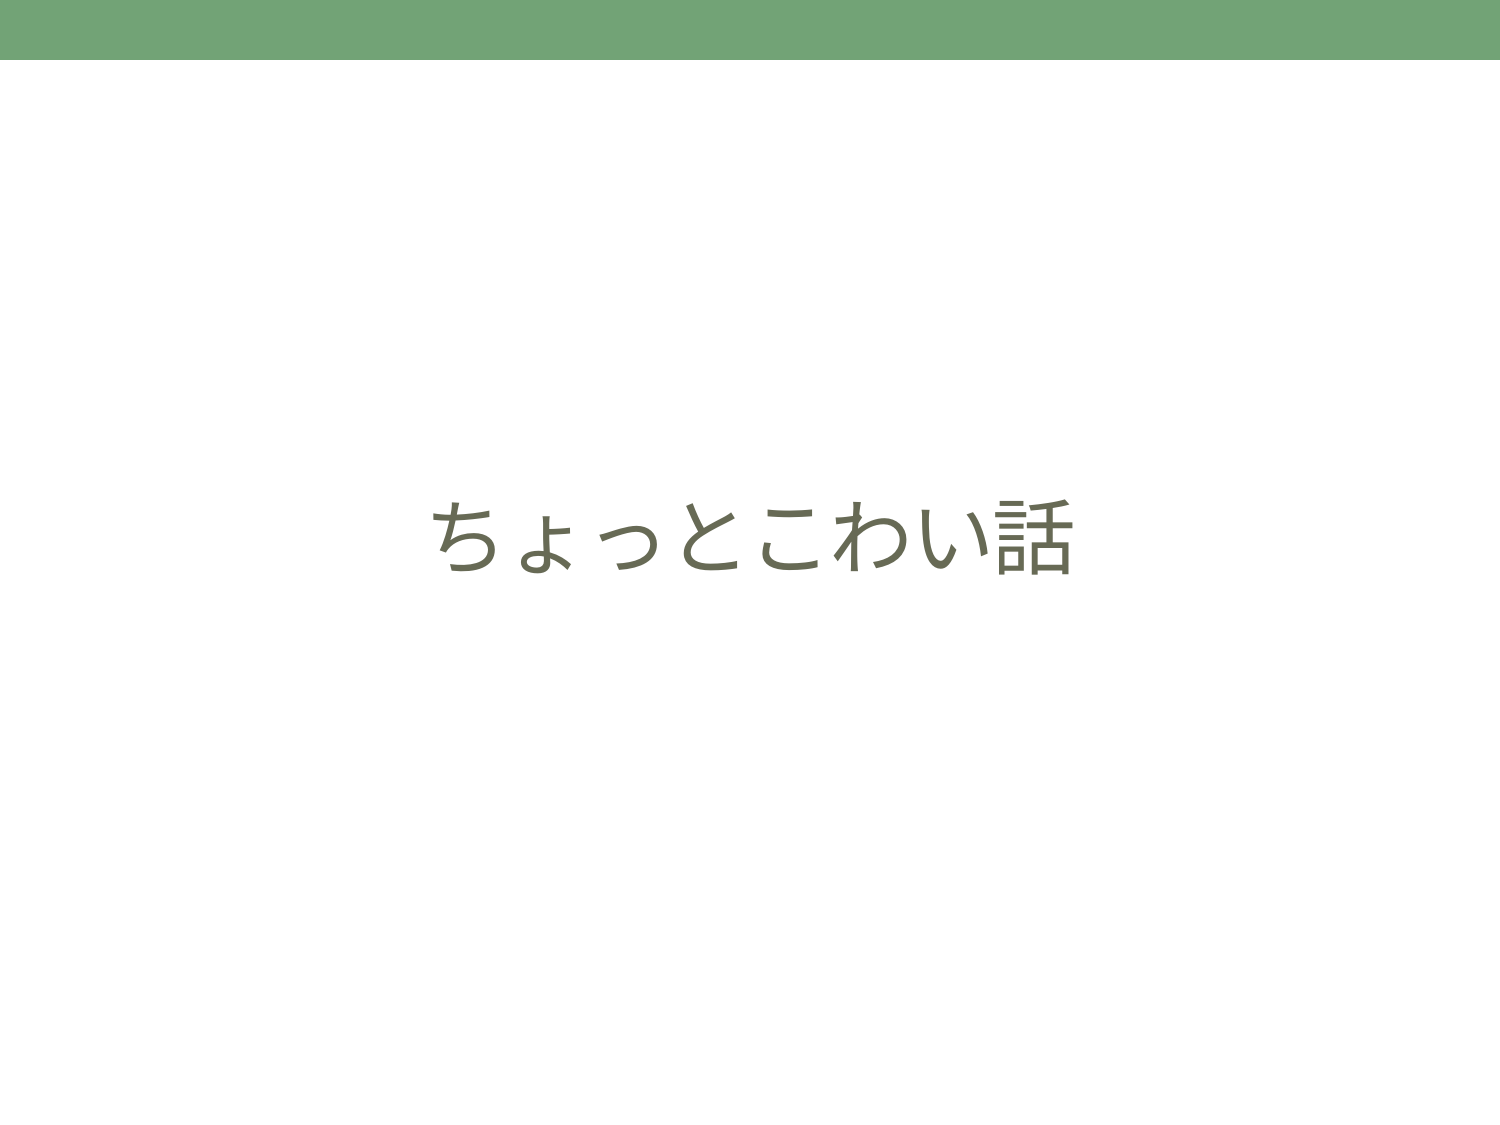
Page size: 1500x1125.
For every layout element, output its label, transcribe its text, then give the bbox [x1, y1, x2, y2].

title ちょっとこわい話 [75, 454, 1425, 617]
